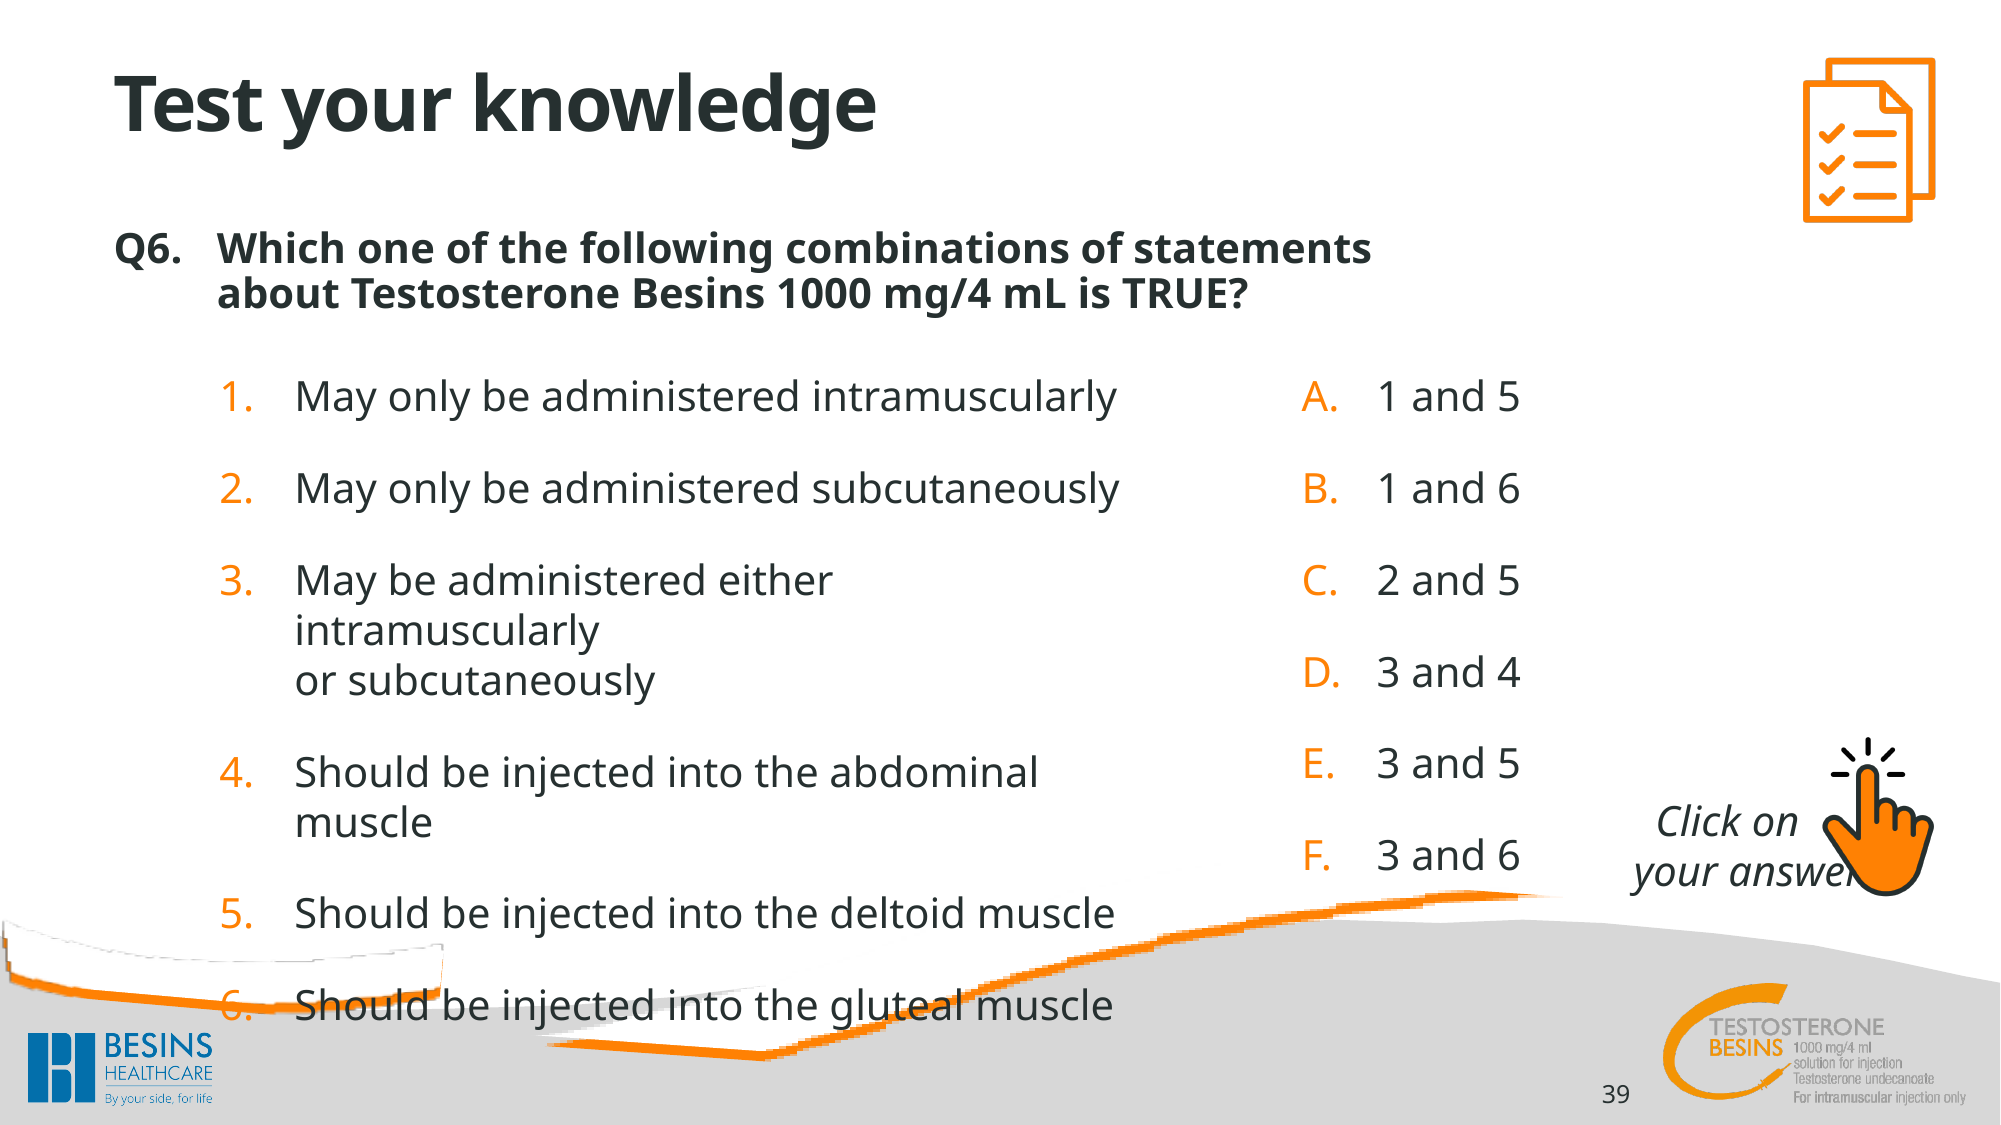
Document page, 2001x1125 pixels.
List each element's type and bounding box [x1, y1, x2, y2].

text_box [0, 0, 2000, 1125]
text_box [1289, 547, 1523, 611]
text_box [1289, 820, 1523, 885]
text_box [1289, 638, 1523, 703]
text_box [1658, 977, 1973, 1113]
text_box [1618, 733, 1961, 906]
text_box [1289, 730, 1523, 795]
text_box [1289, 455, 1523, 520]
text_box [1289, 363, 1523, 428]
picture [1770, 41, 1968, 239]
